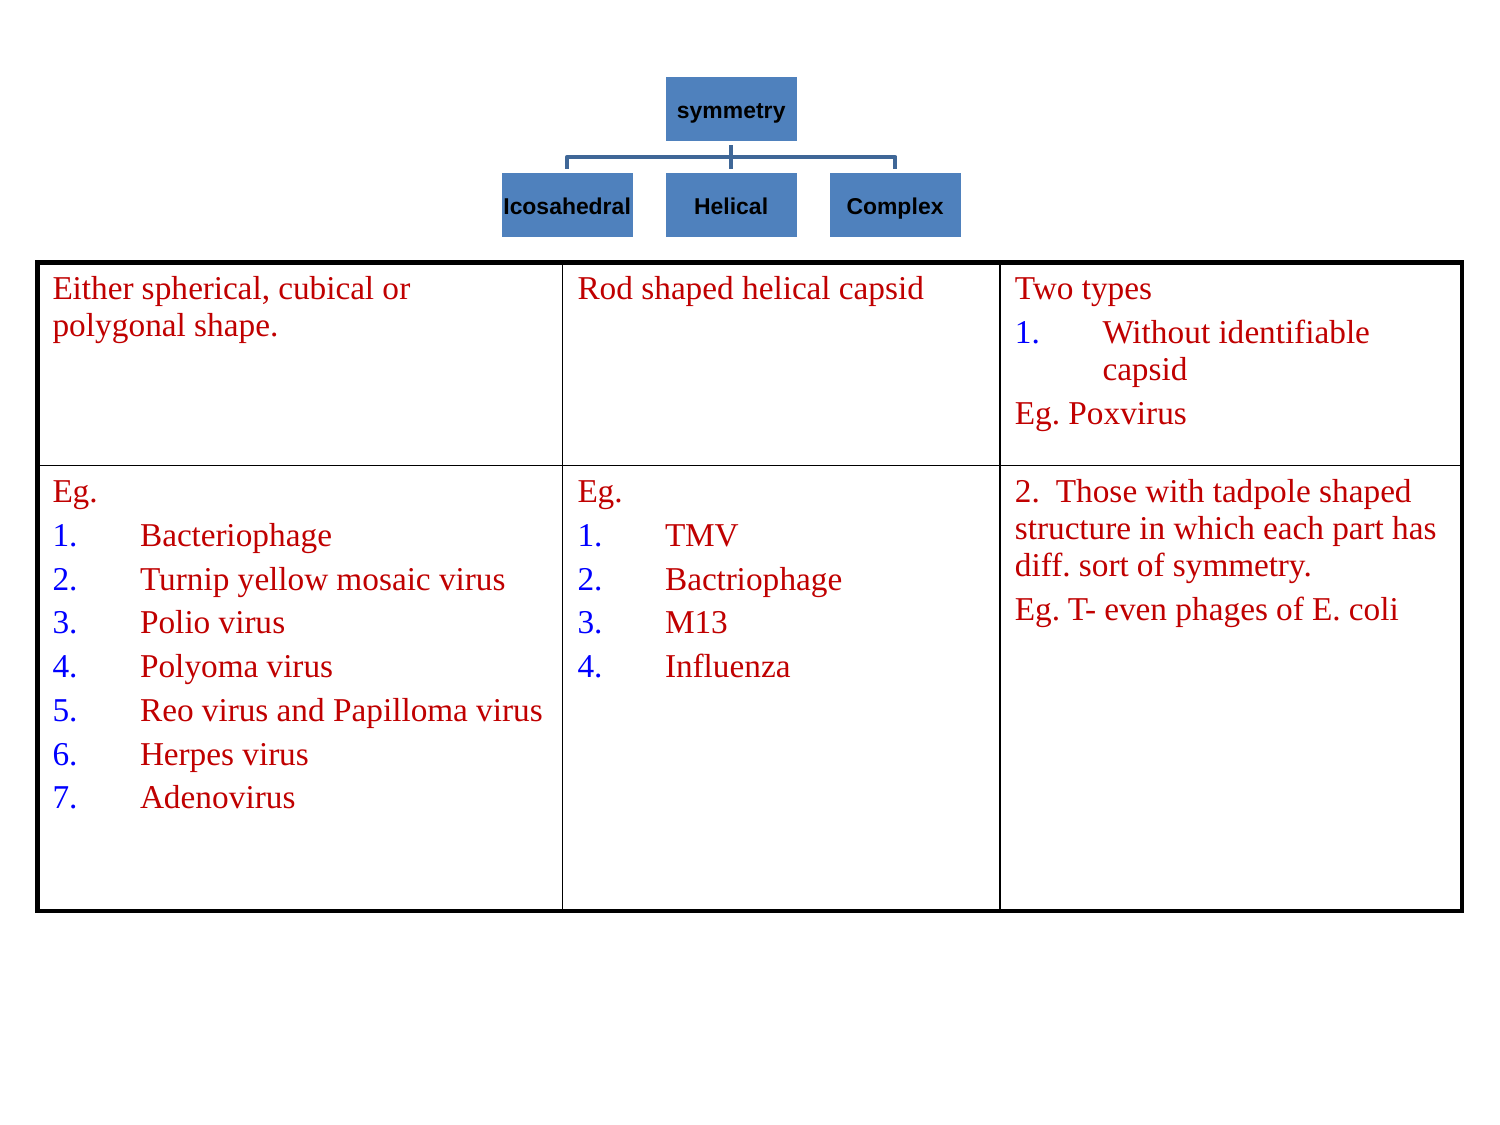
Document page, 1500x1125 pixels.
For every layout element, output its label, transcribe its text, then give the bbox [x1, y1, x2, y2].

table_cell Eg. TMV Bactriophage M13 Influenza [563, 466, 999, 909]
table_header Rod shaped helical capsid [563, 265, 999, 465]
table_header Either spherical, cubical or polygonal shape. [40, 265, 562, 465]
table_cell Eg. Bacteriophage Turnip yellow mosaic virus Polio virus Polyoma virus Reo virus and Papilloma virus Herpes virus Adenovirus [40, 466, 562, 909]
table_cell 2. Those with tadpole shaped structure in which each part has diff. sort of symmetry. Eg. T- even phages of E. coli [1001, 466, 1460, 909]
table_header Two types Without identifiable capsid Eg. Poxvirus [1001, 265, 1460, 465]
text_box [49, 74, 1413, 240]
